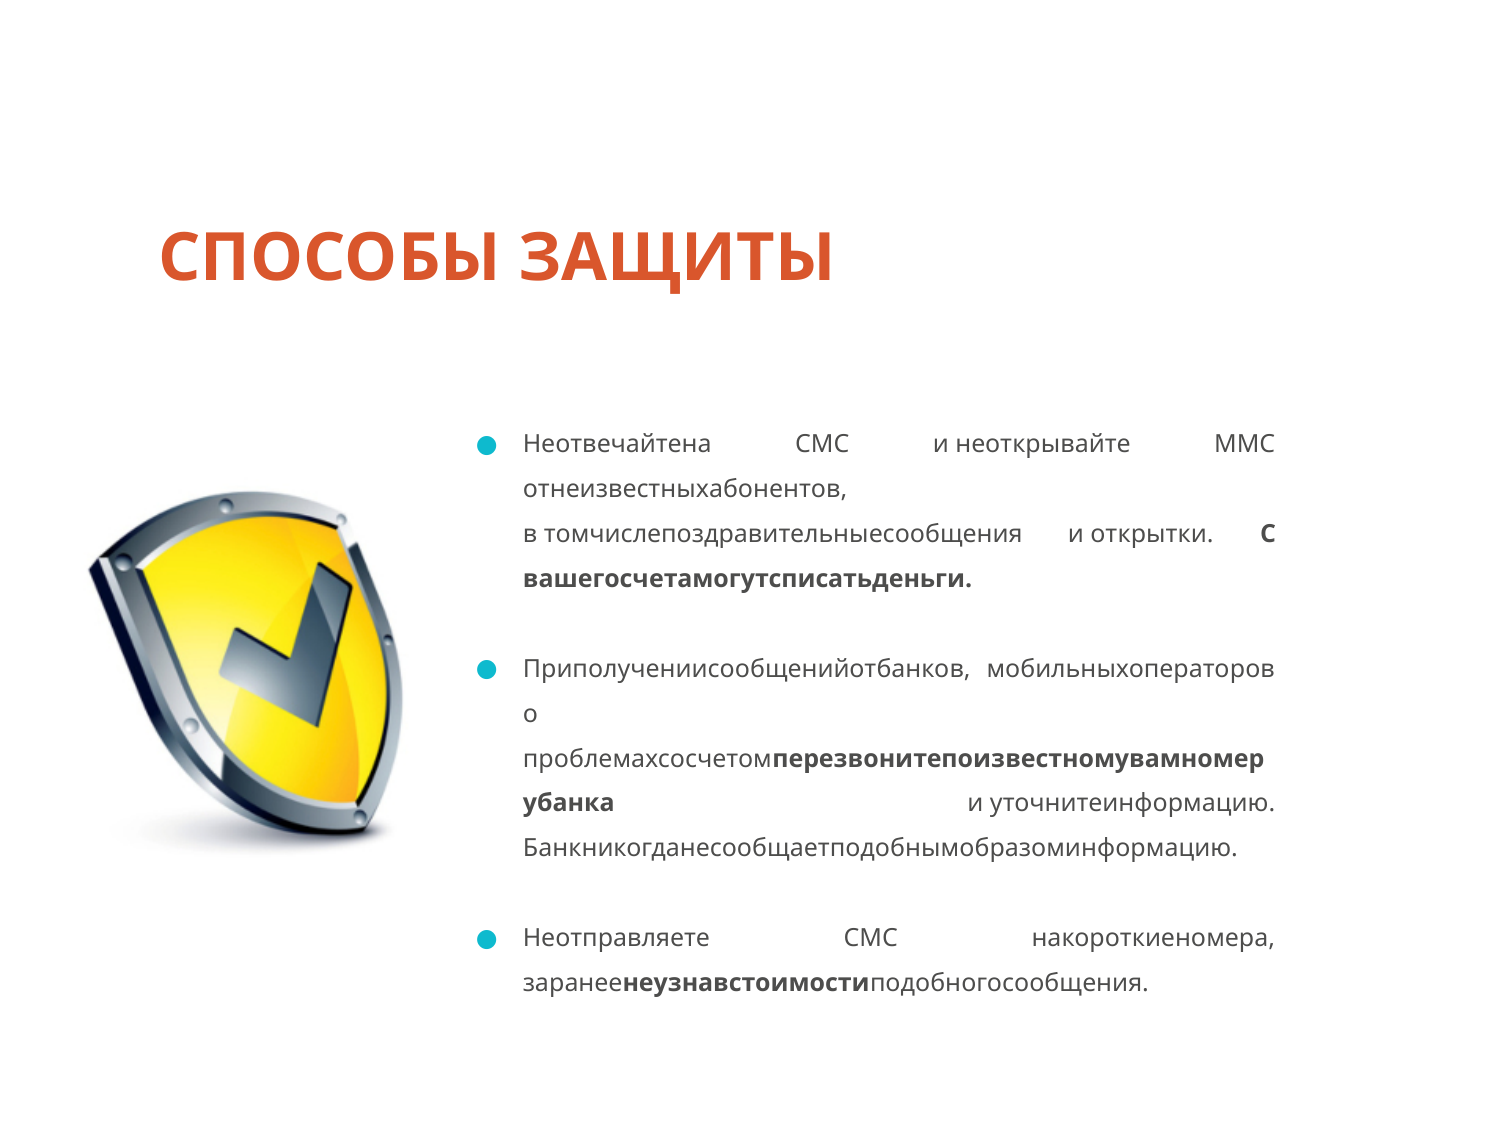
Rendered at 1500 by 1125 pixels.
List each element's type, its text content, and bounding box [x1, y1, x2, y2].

picture [57, 453, 434, 884]
title СПОСОБЫ ЗАЩИТЫ [150, 204, 872, 315]
text_box Неотвечайтена СМС и неоткрывайте ММС отнеизвестныхабонентов, в томчислепоздравительныесообщения и открытки. С вашегосчетамогутсписатьденьги. Приполучениисообщенийотбанков, мобильныхоператоров о проблемахсосчетомперезвонитепоизвестномувамномерубанка и уточнитеинформацию. Банкникогданесообщаетподобнымобразоминформацию. Неотправляете СМС накороткиеномера, заранеенеузнавстоимостиподобногосообщения. [468, 405, 1284, 1004]
